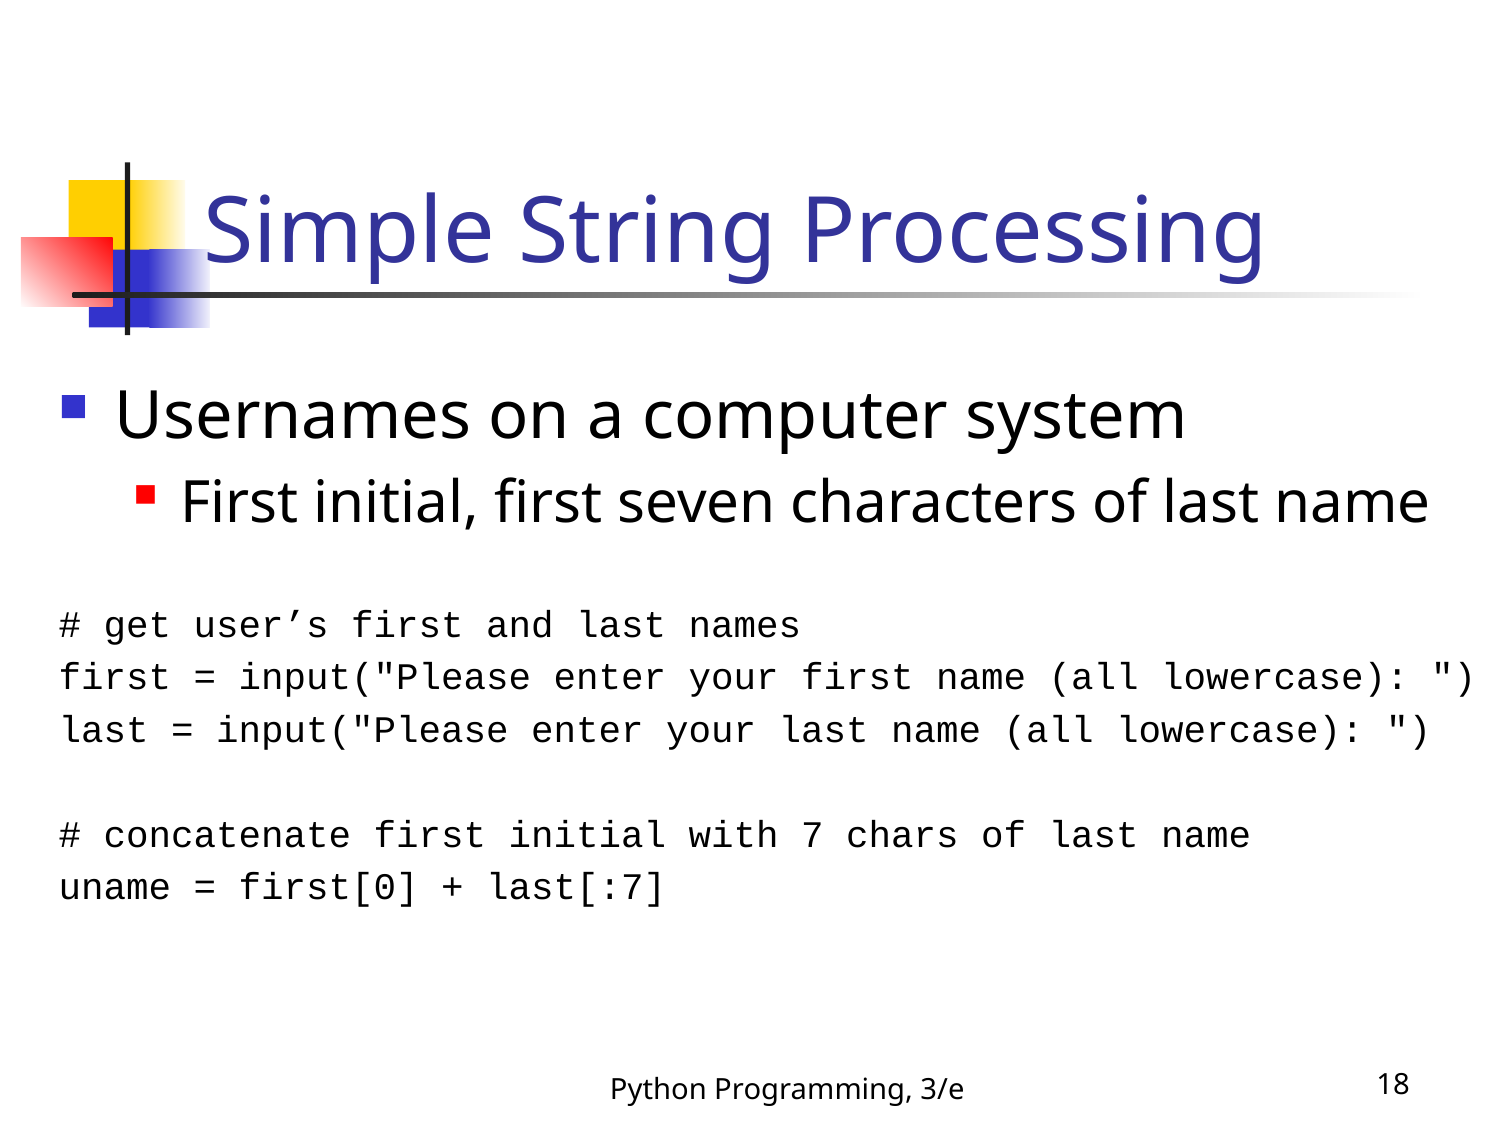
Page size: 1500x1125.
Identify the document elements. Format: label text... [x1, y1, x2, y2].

slide_number 18 [1112, 1040, 1426, 1113]
title Simple String Processing [188, 101, 1468, 289]
footer Python Programming, 3/e [549, 1040, 1026, 1113]
list Usernames on a computer system First initial, first seven characters of last name # get user’s first and last names first = input("Please enter your first name (all lowercase): ") last = input("Please enter your last name (all lowercase): ") # concatenate first initial with 7 chars of last name uname = first[0] + last[:7] [43, 364, 1500, 1040]
